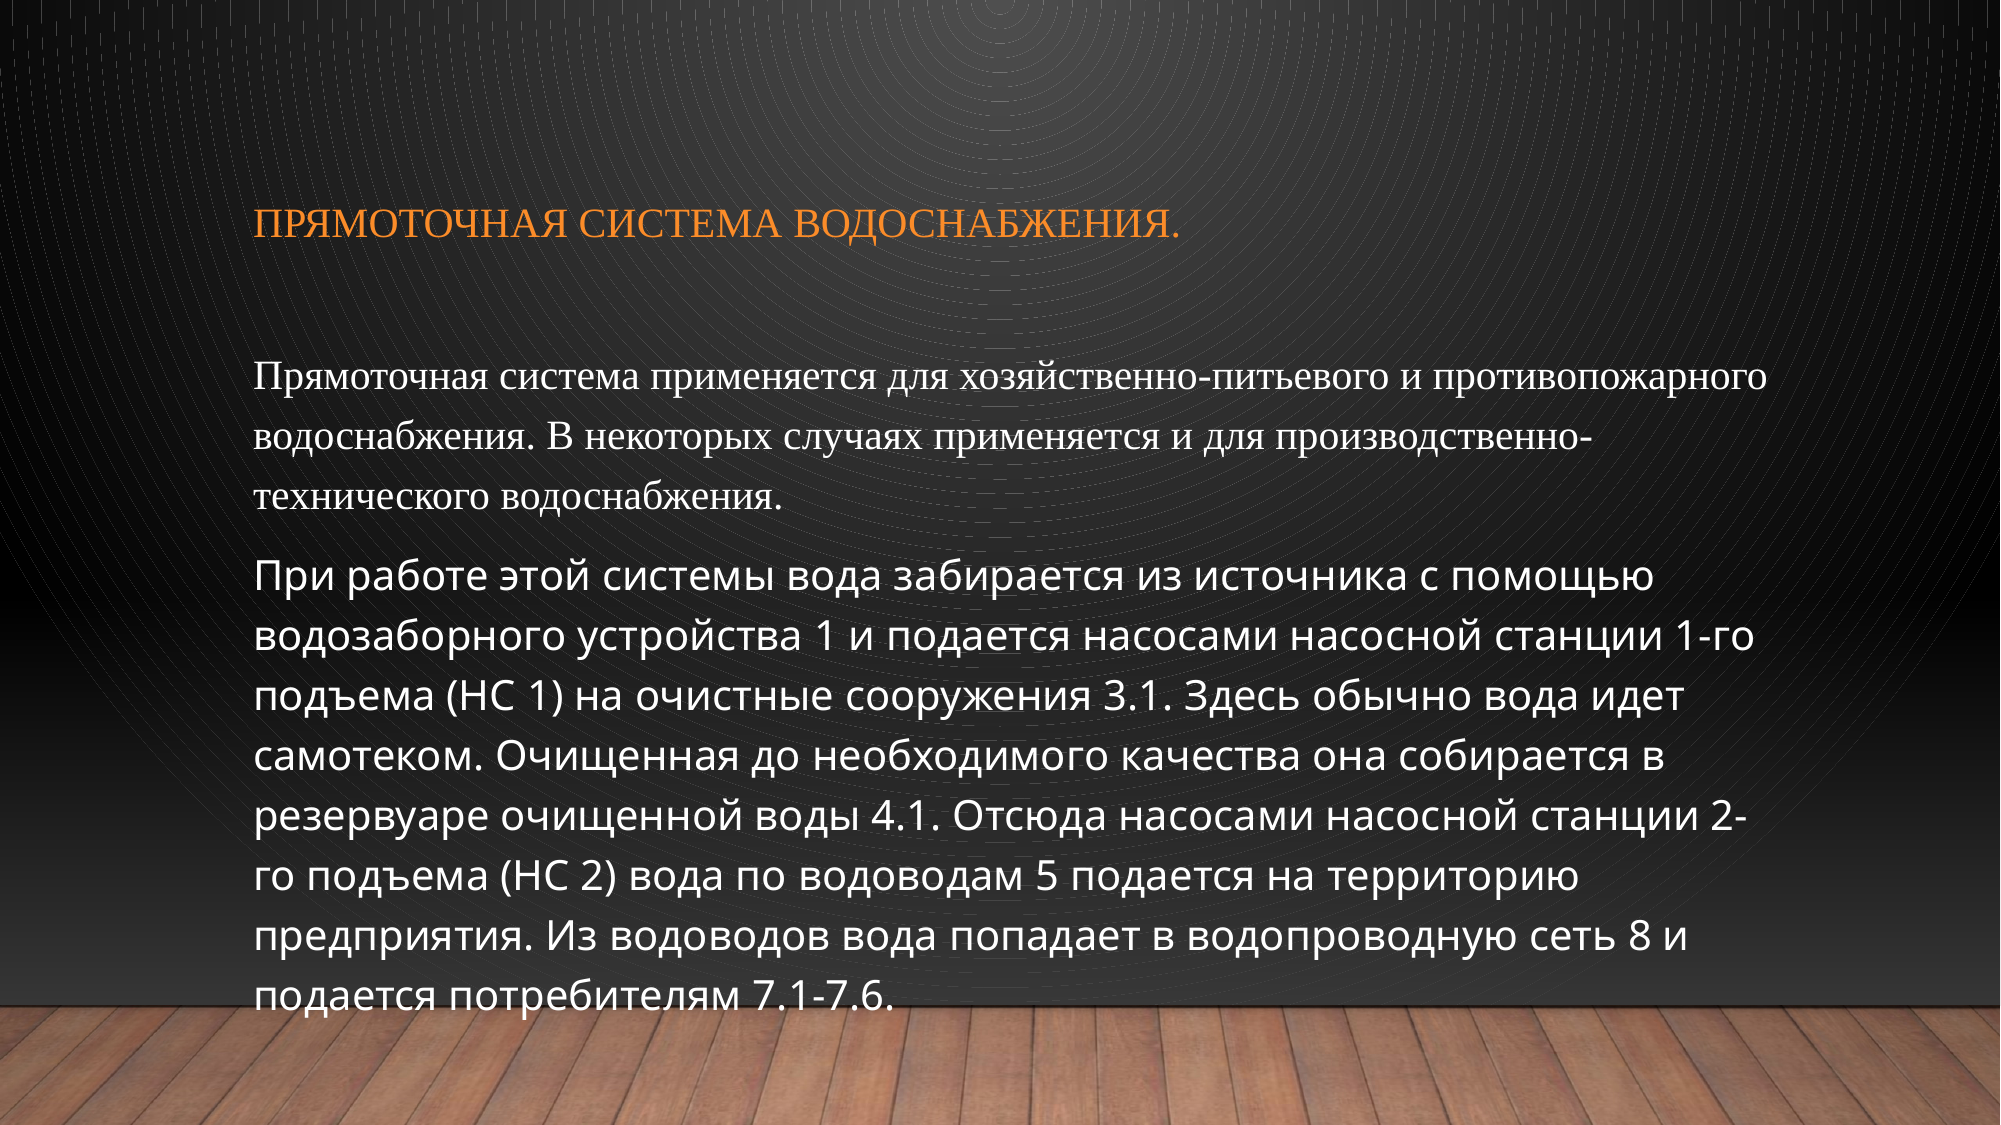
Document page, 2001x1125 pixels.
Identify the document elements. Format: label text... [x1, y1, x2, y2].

list Прямоточная система применяется для хозяйственно-питьевого и противопожарного водоснабжения. В некоторых случаях применяется и для производственно-технического водоснабжения. При работе этой системы вода забирается из источника с помощью водозаборного устройства 1 и подается насосами насосной станции 1-го подъема (НС 1) на очистные сооружения 3.1. Здесь обычно вода идет самотеком. Очищенная до необходимого качества она собирается в резервуаре очищенной воды 4.1. Отсюда насосами насосной станции 2-го подъема (НС 2) вода по водоводам 5 подается на территорию предприятия. Из водоводов вода попадает в водопроводную сеть 8 и подается потребителям 7.1-7.6. [238, 330, 1805, 1008]
title Прямоточная система водоснабжения. [238, 131, 1763, 316]
picture [0, 1005, 2000, 1125]
